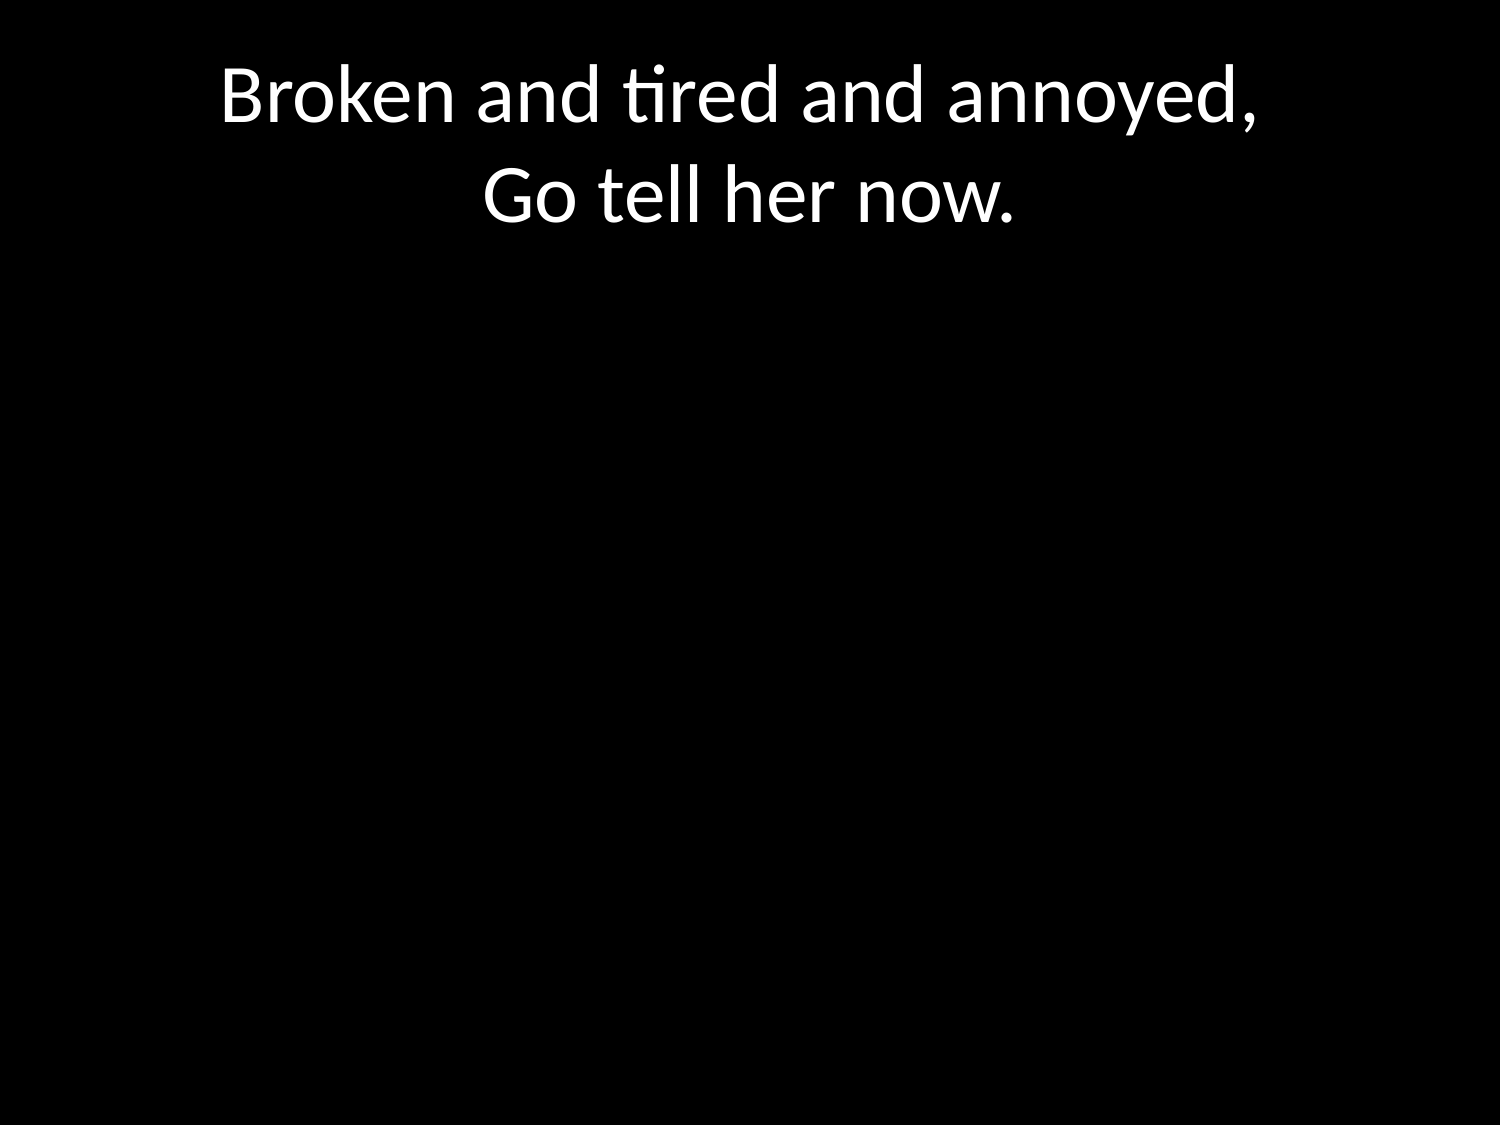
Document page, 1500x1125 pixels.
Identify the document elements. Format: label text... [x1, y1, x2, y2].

title Broken and tired and annoyed, Go tell her now. [75, 45, 1425, 233]
